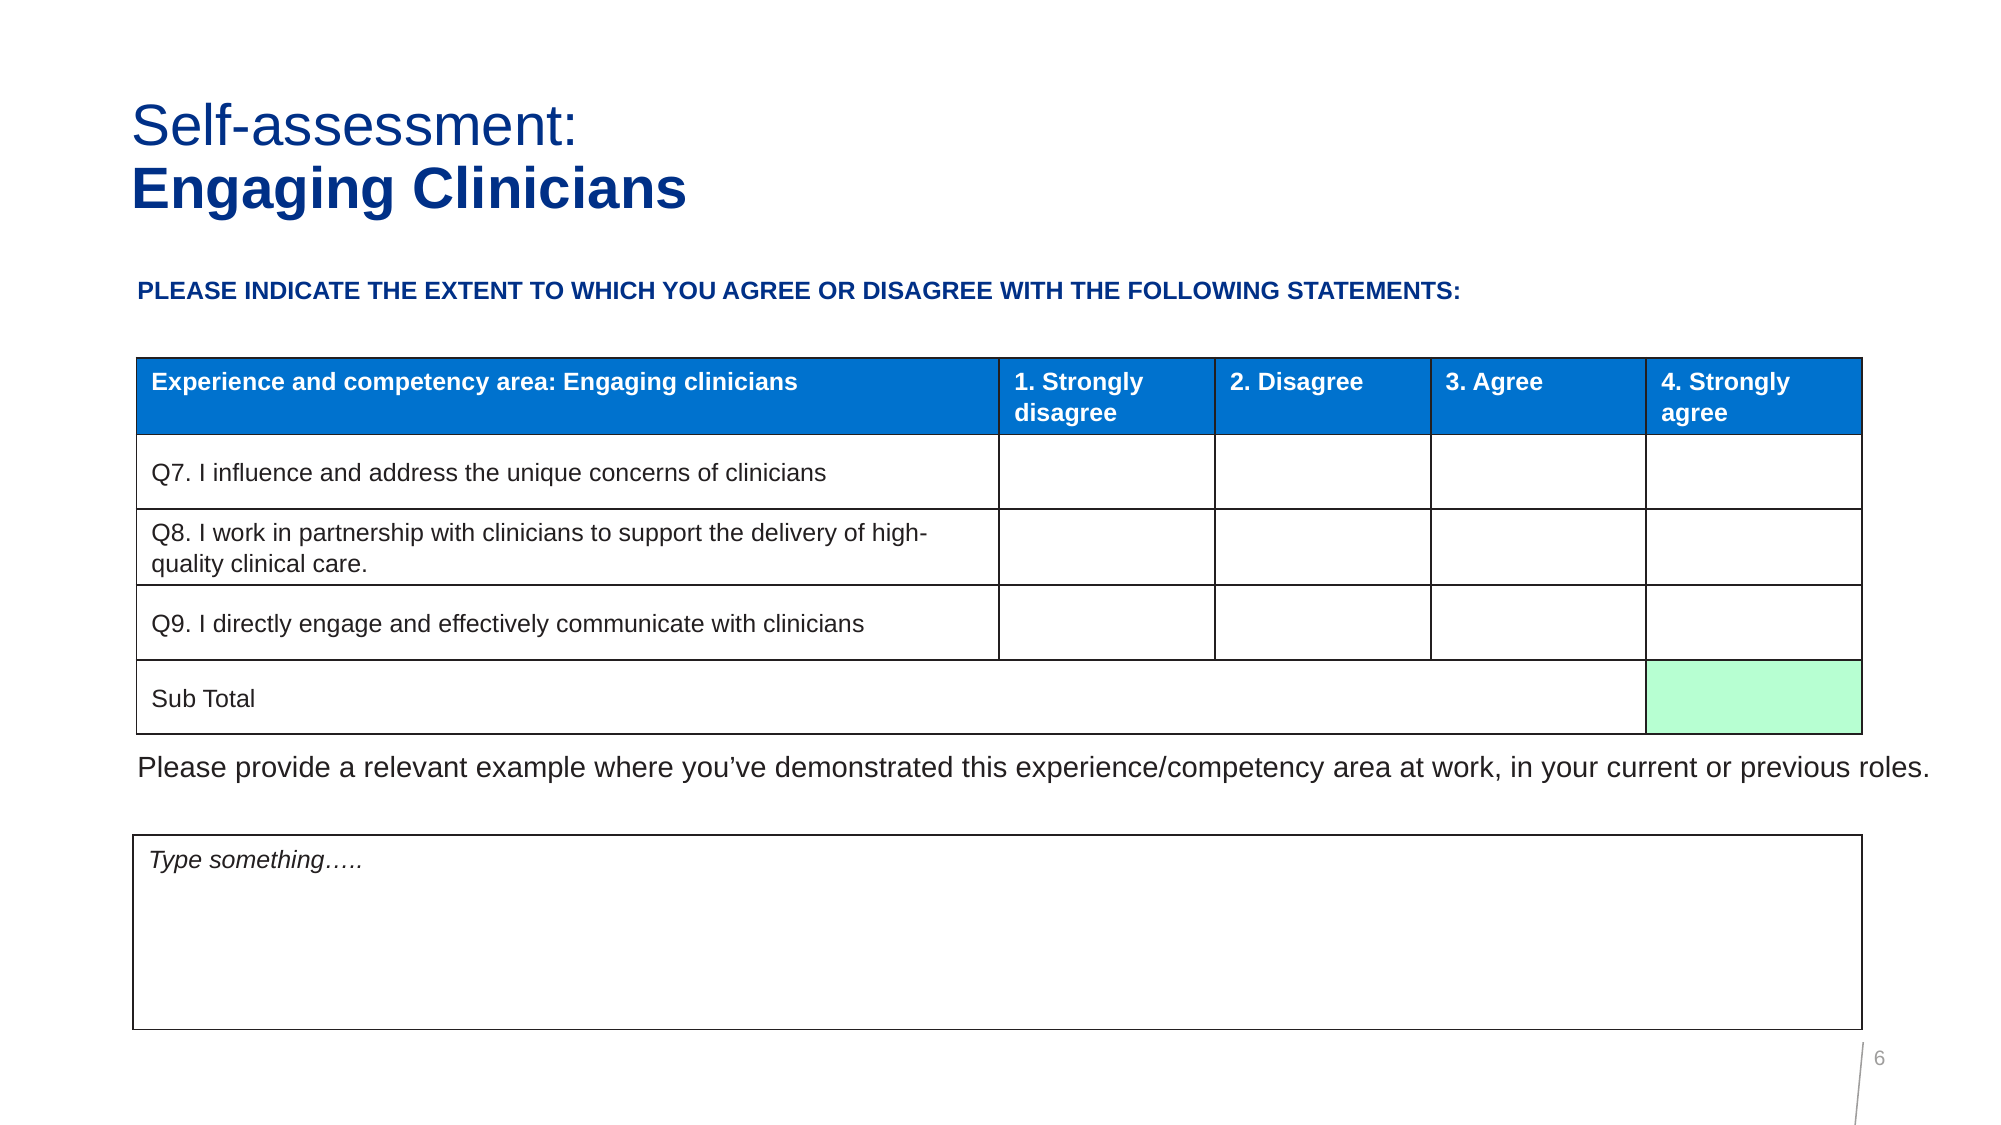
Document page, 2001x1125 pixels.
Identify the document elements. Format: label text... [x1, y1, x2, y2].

table_cell Q7. I influence and address the unique concerns of clinicians [137, 435, 998, 508]
table_cell [1432, 510, 1645, 584]
table_cell [1647, 435, 1861, 508]
table_header 3. Agree [1432, 359, 1645, 434]
table_cell [1216, 435, 1430, 508]
table_cell [1216, 510, 1430, 584]
table_cell [1000, 510, 1214, 584]
table_cell [1000, 586, 1214, 659]
list Please indicate the extent to which you agree or disagree with the following statements: Please provide a relevant example where you’ve demonstrated this experience/competency area at work, in your current or previous roles. [137, 271, 2000, 1008]
table_cell [1432, 435, 1645, 508]
title Self-assessment: Engaging Clinicians [131, 95, 1868, 160]
table_cell [1432, 586, 1645, 659]
table_header 2. Disagree [1216, 359, 1430, 434]
slide_number 6 [1862, 1042, 1945, 1081]
table_header 1. Strongly disagree [1000, 359, 1214, 434]
table_cell [1216, 586, 1430, 659]
table_cell [1647, 661, 1861, 733]
table_cell [1000, 435, 1214, 508]
table_header Type something….. [134, 836, 1861, 1029]
table_header 4. Strongly agree [1647, 359, 1861, 434]
table_cell Q8. I work in partnership with clinicians to support the delivery of high- quality clinical care. [137, 510, 998, 584]
table_cell Q9. I directly engage and effectively communicate with clinicians [137, 586, 998, 659]
table_cell [1647, 586, 1861, 659]
table_cell [1647, 510, 1861, 584]
table_header Experience and competency area: Engaging clinicians [137, 359, 998, 434]
table_cell Sub Total [137, 661, 1645, 733]
